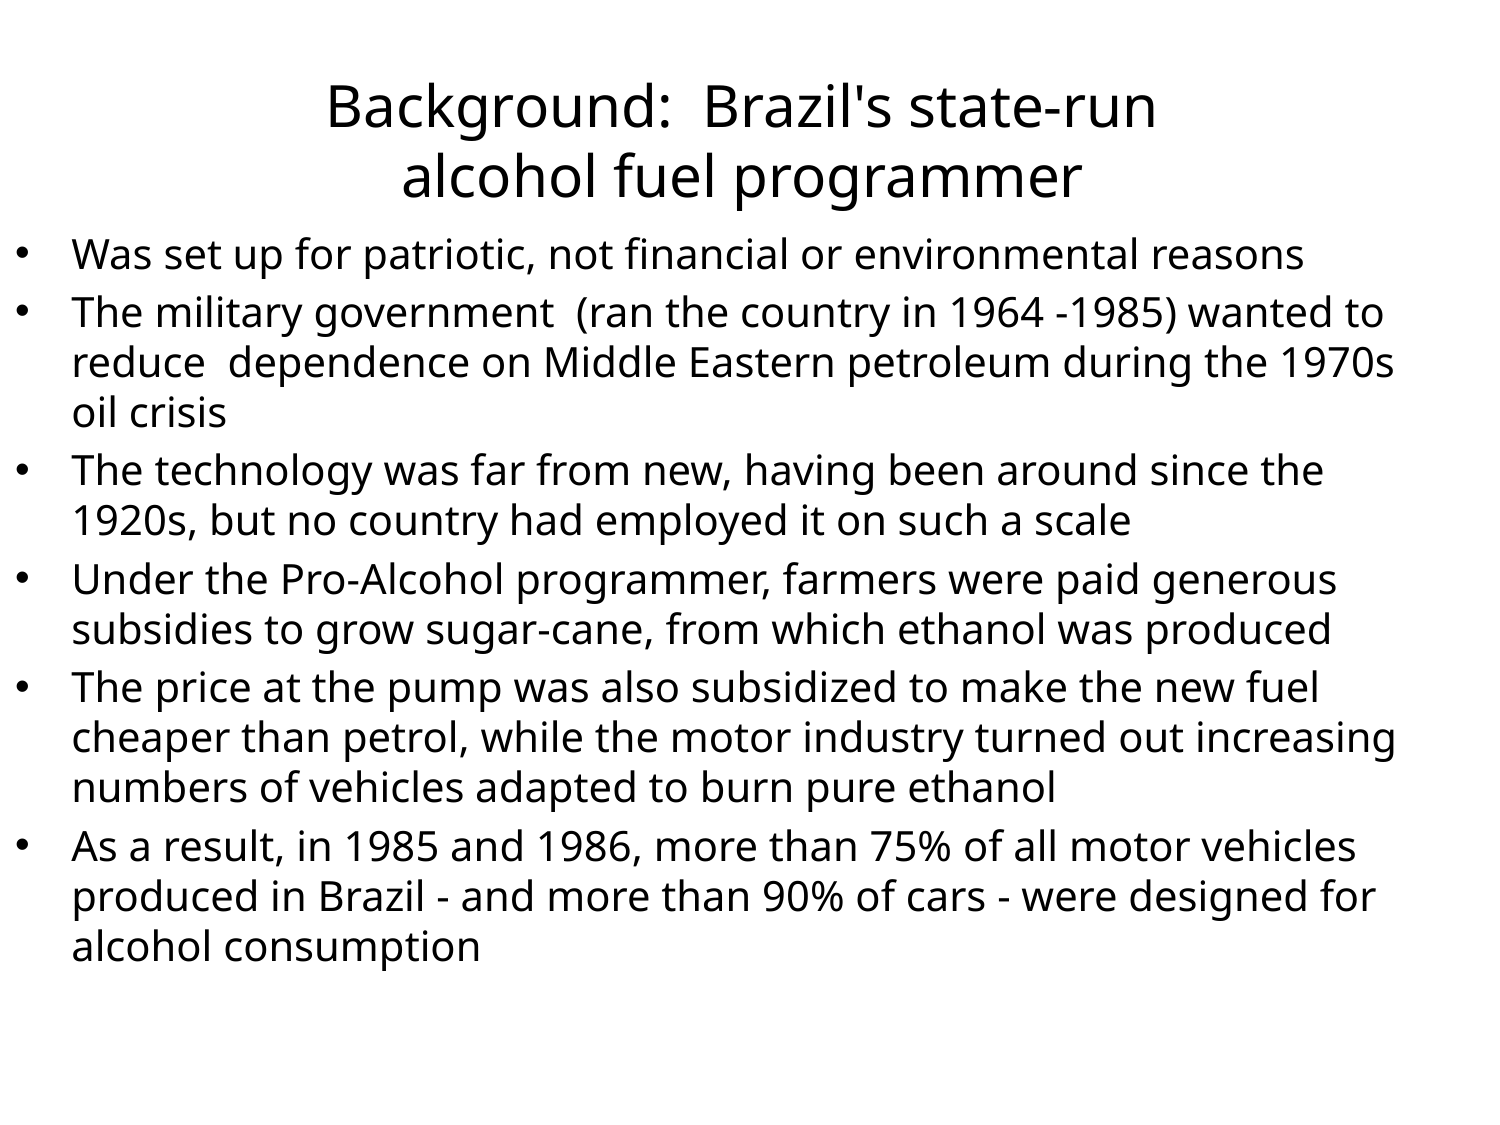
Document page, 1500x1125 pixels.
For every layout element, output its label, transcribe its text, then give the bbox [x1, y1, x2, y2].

title Background: Brazil's state-run alcohol fuel programmer [74, 44, 1426, 219]
list Was set up for patriotic, not financial or environmental reasons The military government (ran the country in 1964 -1985) wanted to reduce dependence on Middle Eastern petroleum during the 1970s oil crisis The technology was far from new, having been around since the 1920s, but no country had employed it on such a scale Under the Pro-Alcohol programmer, farmers were paid generous subsidies to grow sugar-cane, from which ethanol was produced The price at the pump was also subsidized to make the new fuel cheaper than petrol, while the motor industry turned out increasing numbers of vehicles adapted to burn pure ethanol As a result, in 1985 and 1986, more than 75% of all motor vehicles produced in Brazil - and more than 90% of cars - were designed for alcohol consumption [0, 219, 1426, 963]
